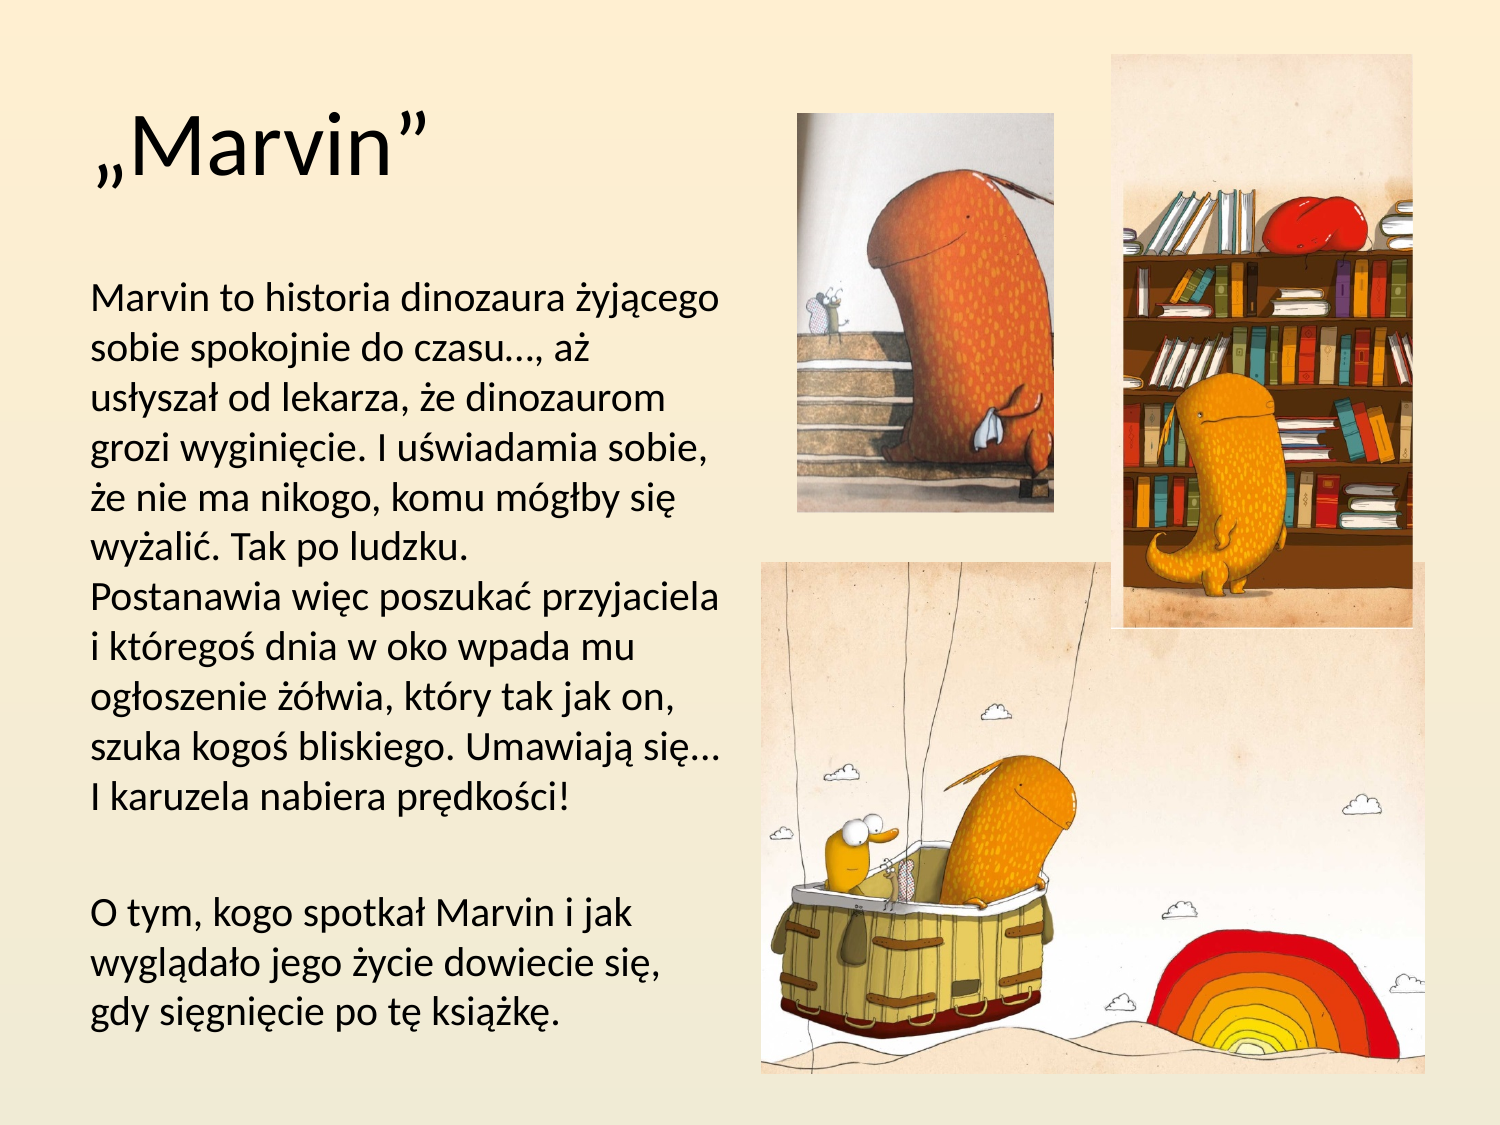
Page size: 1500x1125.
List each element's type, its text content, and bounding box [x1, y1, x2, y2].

picture [797, 113, 1054, 514]
title „Marvin” [75, 45, 1425, 233]
picture [1110, 54, 1413, 630]
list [761, 562, 1425, 1075]
list Marvin to historia dinozaura żyjącego sobie spokojnie do czasu…, aż usłyszał od lekarza, że dinozaurom grozi wyginięcie. I uświadamia sobie, że nie ma nikogo, komu mógłby się wyżalić. Tak po ludzku. Postanawia więc poszukać przyjaciela i któregoś dnia w oko wpada mu ogłoszenie żółwia, który tak jak on, szuka kogoś bliskiego. Umawiają się... I karuzela nabiera prędkości! O tym, kogo spotkał Marvin i jak wyglądało jego życie dowiecie się, gdy sięgnięcie po tę książkę. [75, 262, 738, 1106]
